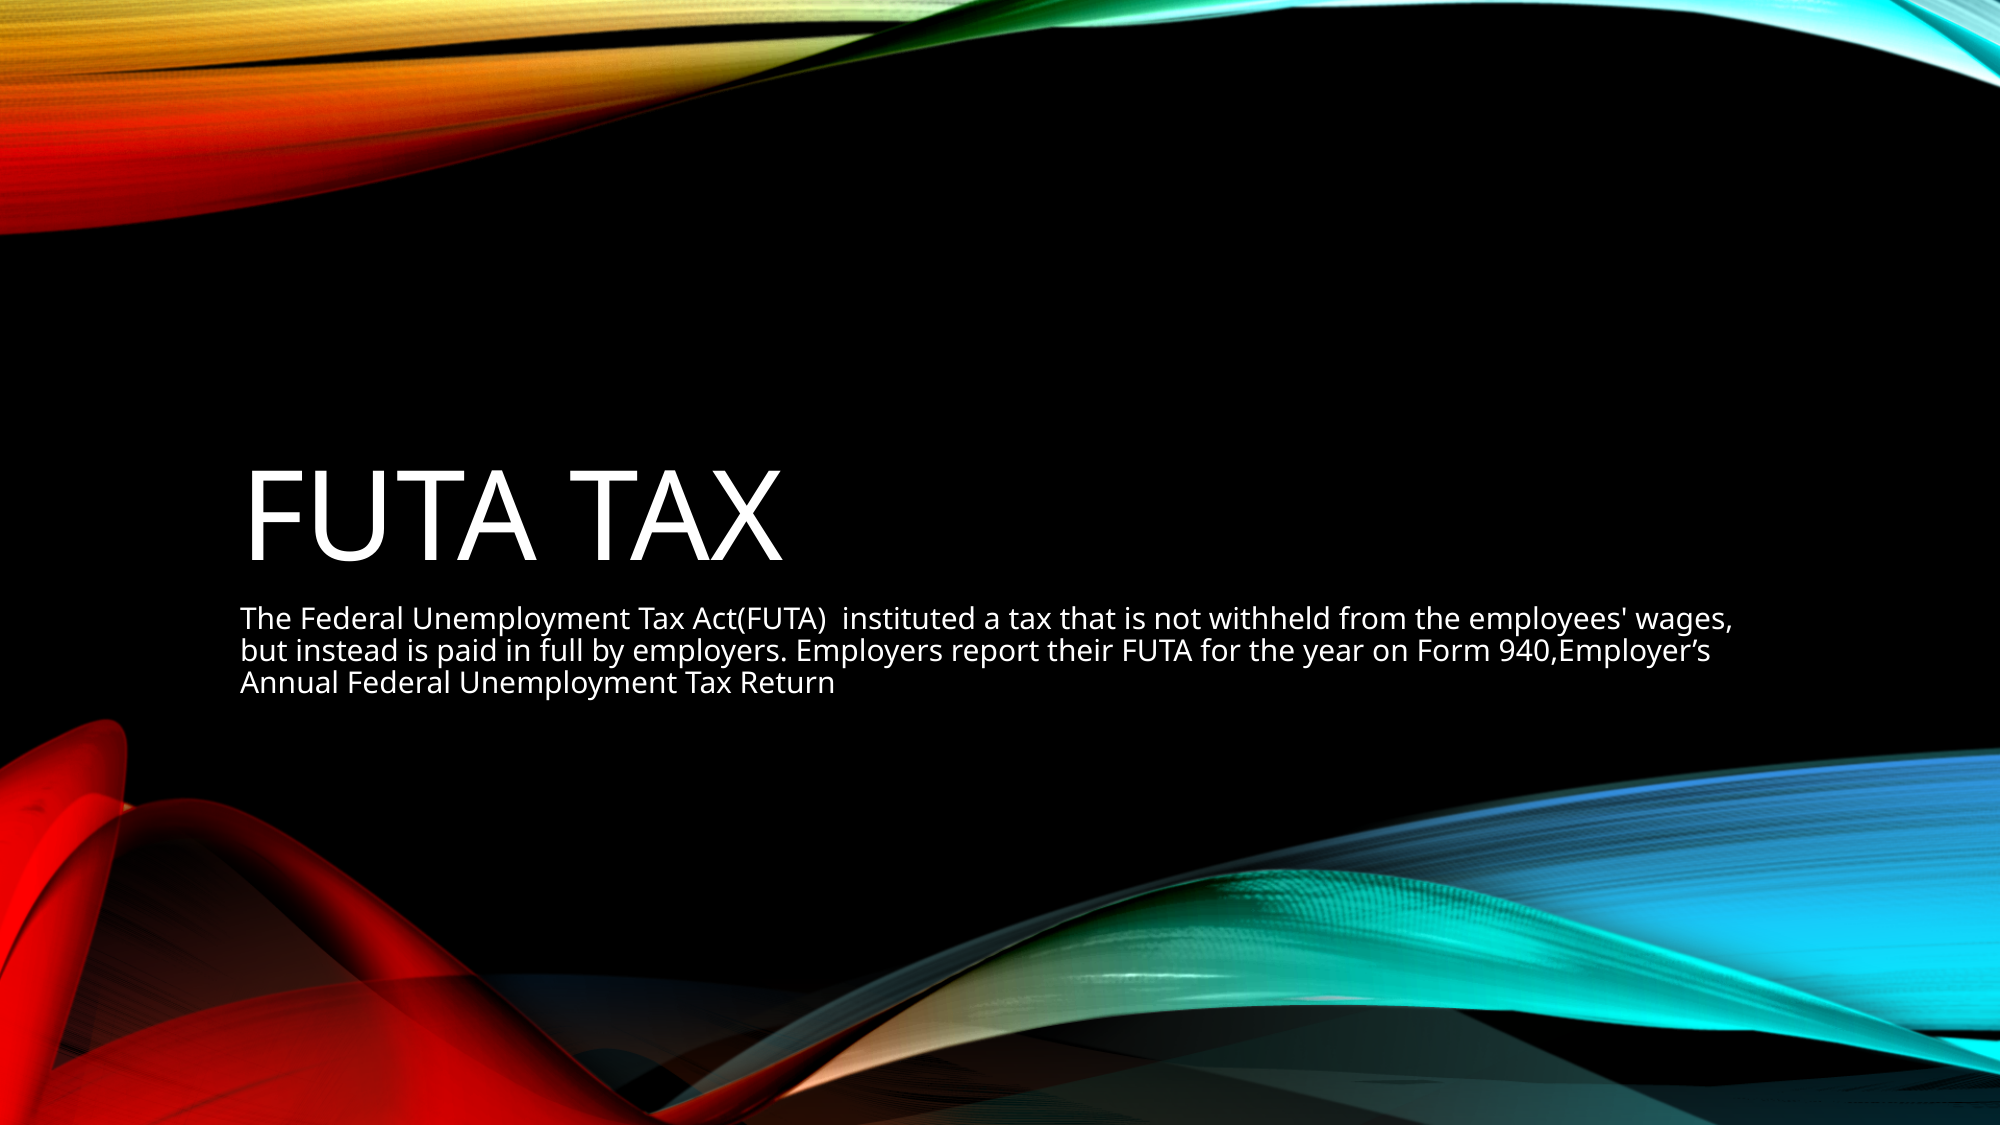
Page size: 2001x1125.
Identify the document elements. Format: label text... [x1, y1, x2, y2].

subtitle The Federal Unemployment Tax Act(FUTA) instituted a tax that is not withheld from the employees' wages, but instead is paid in full by employers. Employers report their FUTA for the year on Form 940,Employer’s Annual Federal Unemployment Tax Return [225, 595, 1775, 709]
picture [0, 0, 2000, 237]
title Futa Tax [225, 295, 1775, 595]
picture [0, 717, 2000, 1125]
